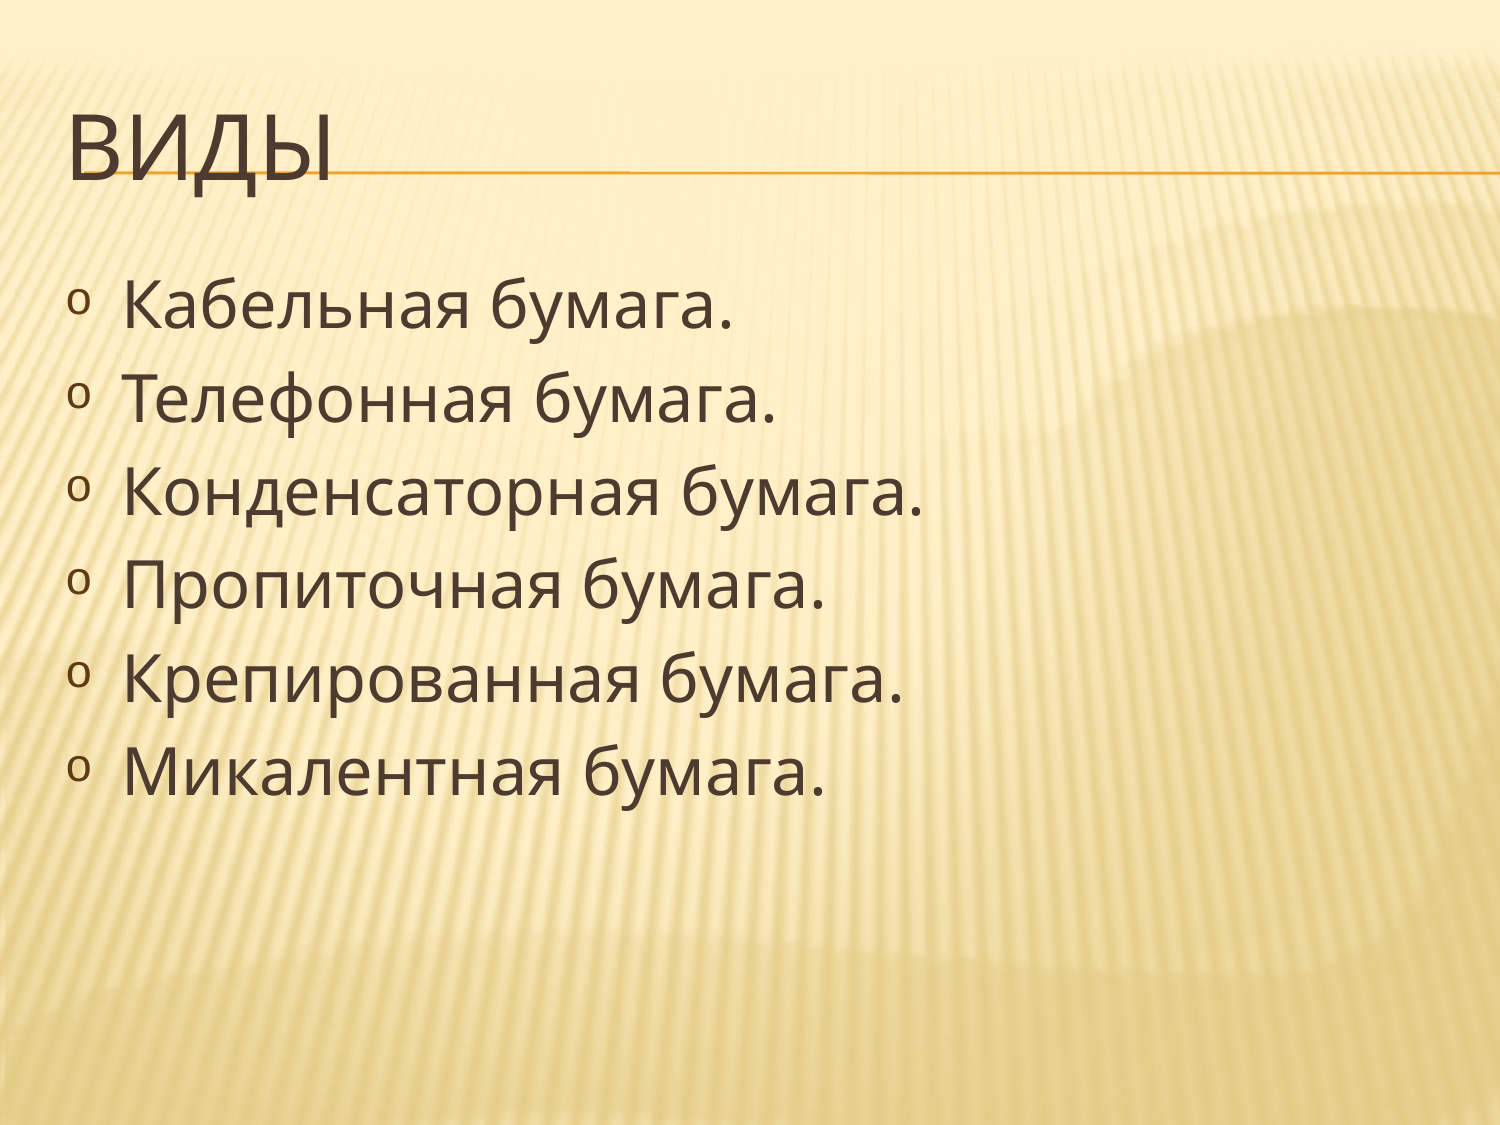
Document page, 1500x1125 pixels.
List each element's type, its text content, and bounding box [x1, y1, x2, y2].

list Кабельная бумага. Телефонная бумага. Конденсаторная бумага. Пропиточная бумага. Крепированная бумага. Микалентная бумага. [50, 254, 1475, 998]
title Виды [50, 75, 1475, 213]
